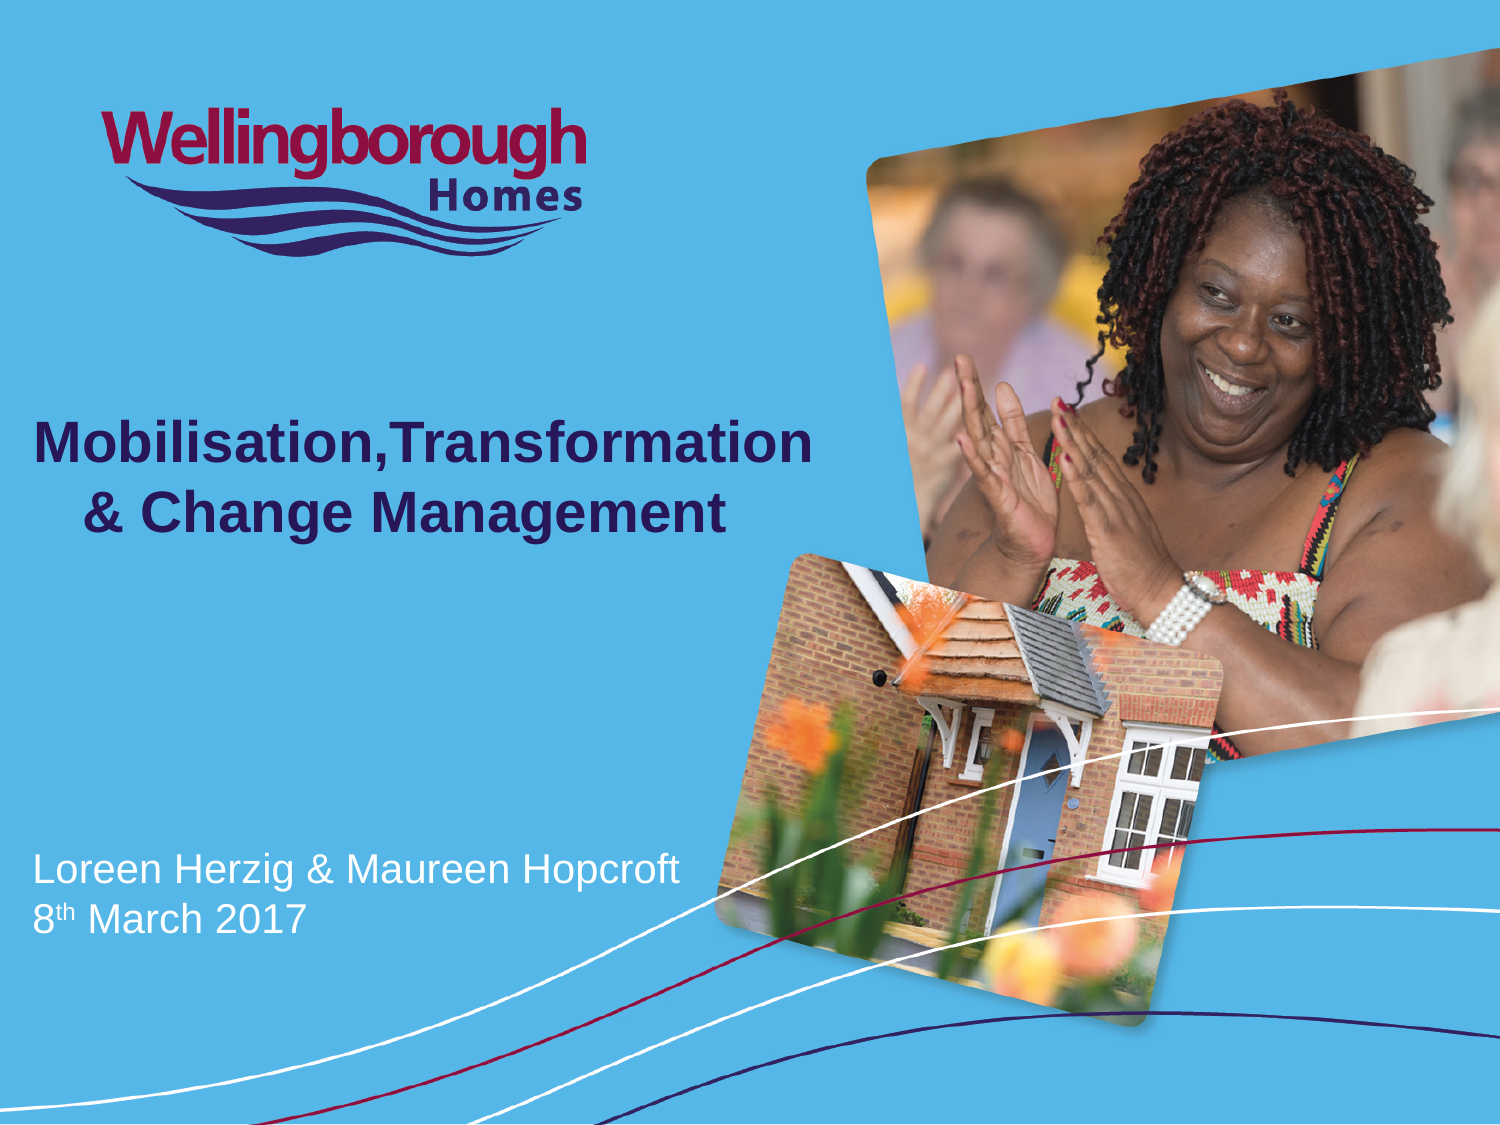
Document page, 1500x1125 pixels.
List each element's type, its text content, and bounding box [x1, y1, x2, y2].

text_box Loreen Herzig & Maureen Hopcroft 8th March 2017 [17, 834, 892, 949]
text_box Mobilisation,Transformation & Change Management [19, 397, 835, 552]
picture [0, 0, 1500, 1125]
